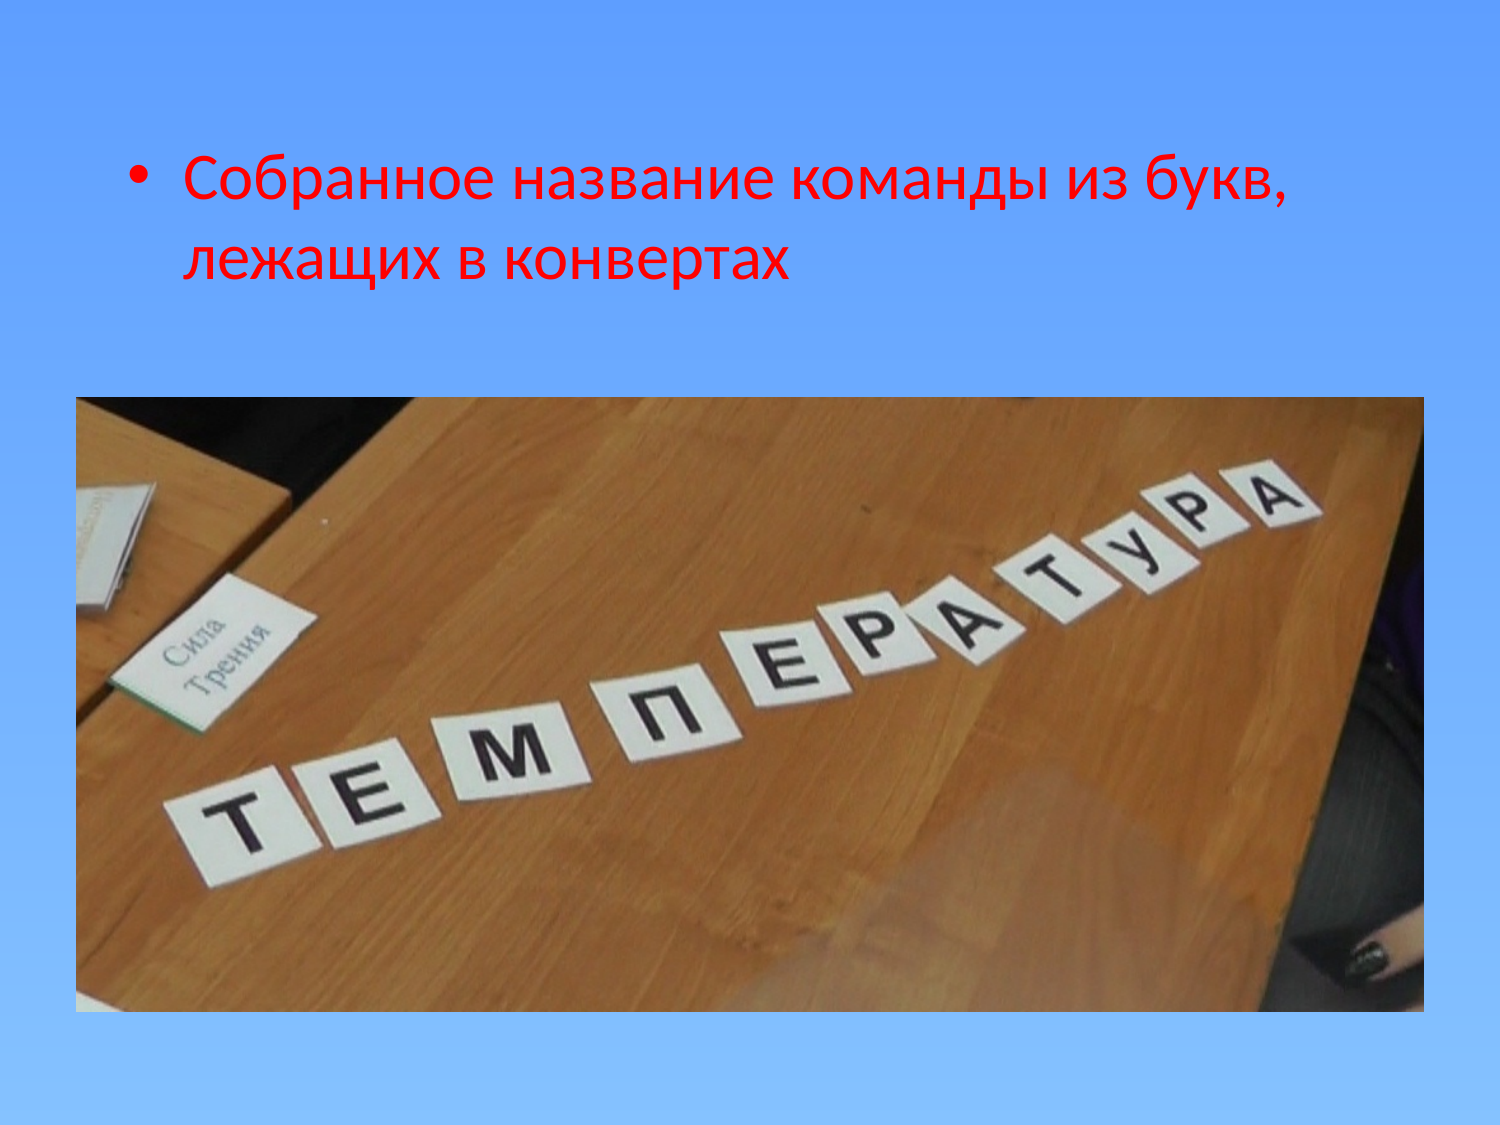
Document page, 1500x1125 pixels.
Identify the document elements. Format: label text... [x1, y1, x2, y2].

list Собранное название команды из букв, лежащих в конвертах [112, 125, 1453, 504]
picture [76, 396, 1424, 1012]
